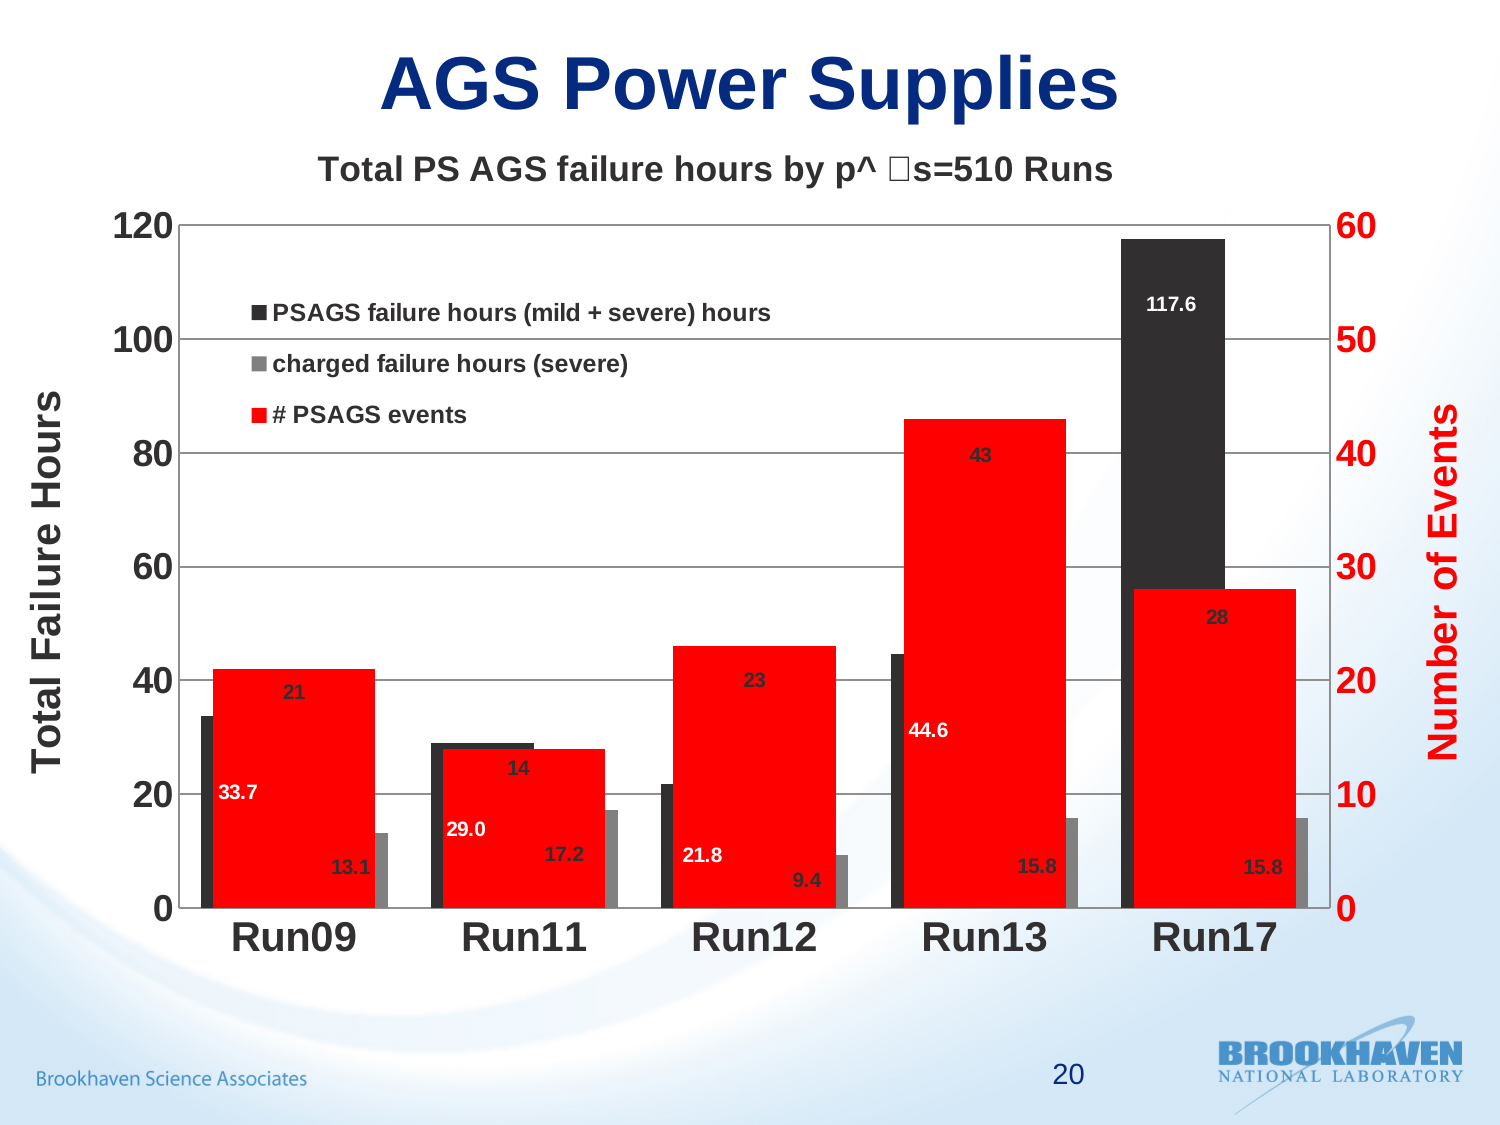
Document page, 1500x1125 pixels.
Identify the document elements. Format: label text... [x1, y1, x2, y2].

slide_number 20 [1037, 1028, 1201, 1099]
chart [0, 111, 1500, 1013]
picture [0, 1013, 1500, 1125]
title AGS Power Supplies [62, 24, 1438, 108]
picture [0, 0, 1500, 111]
